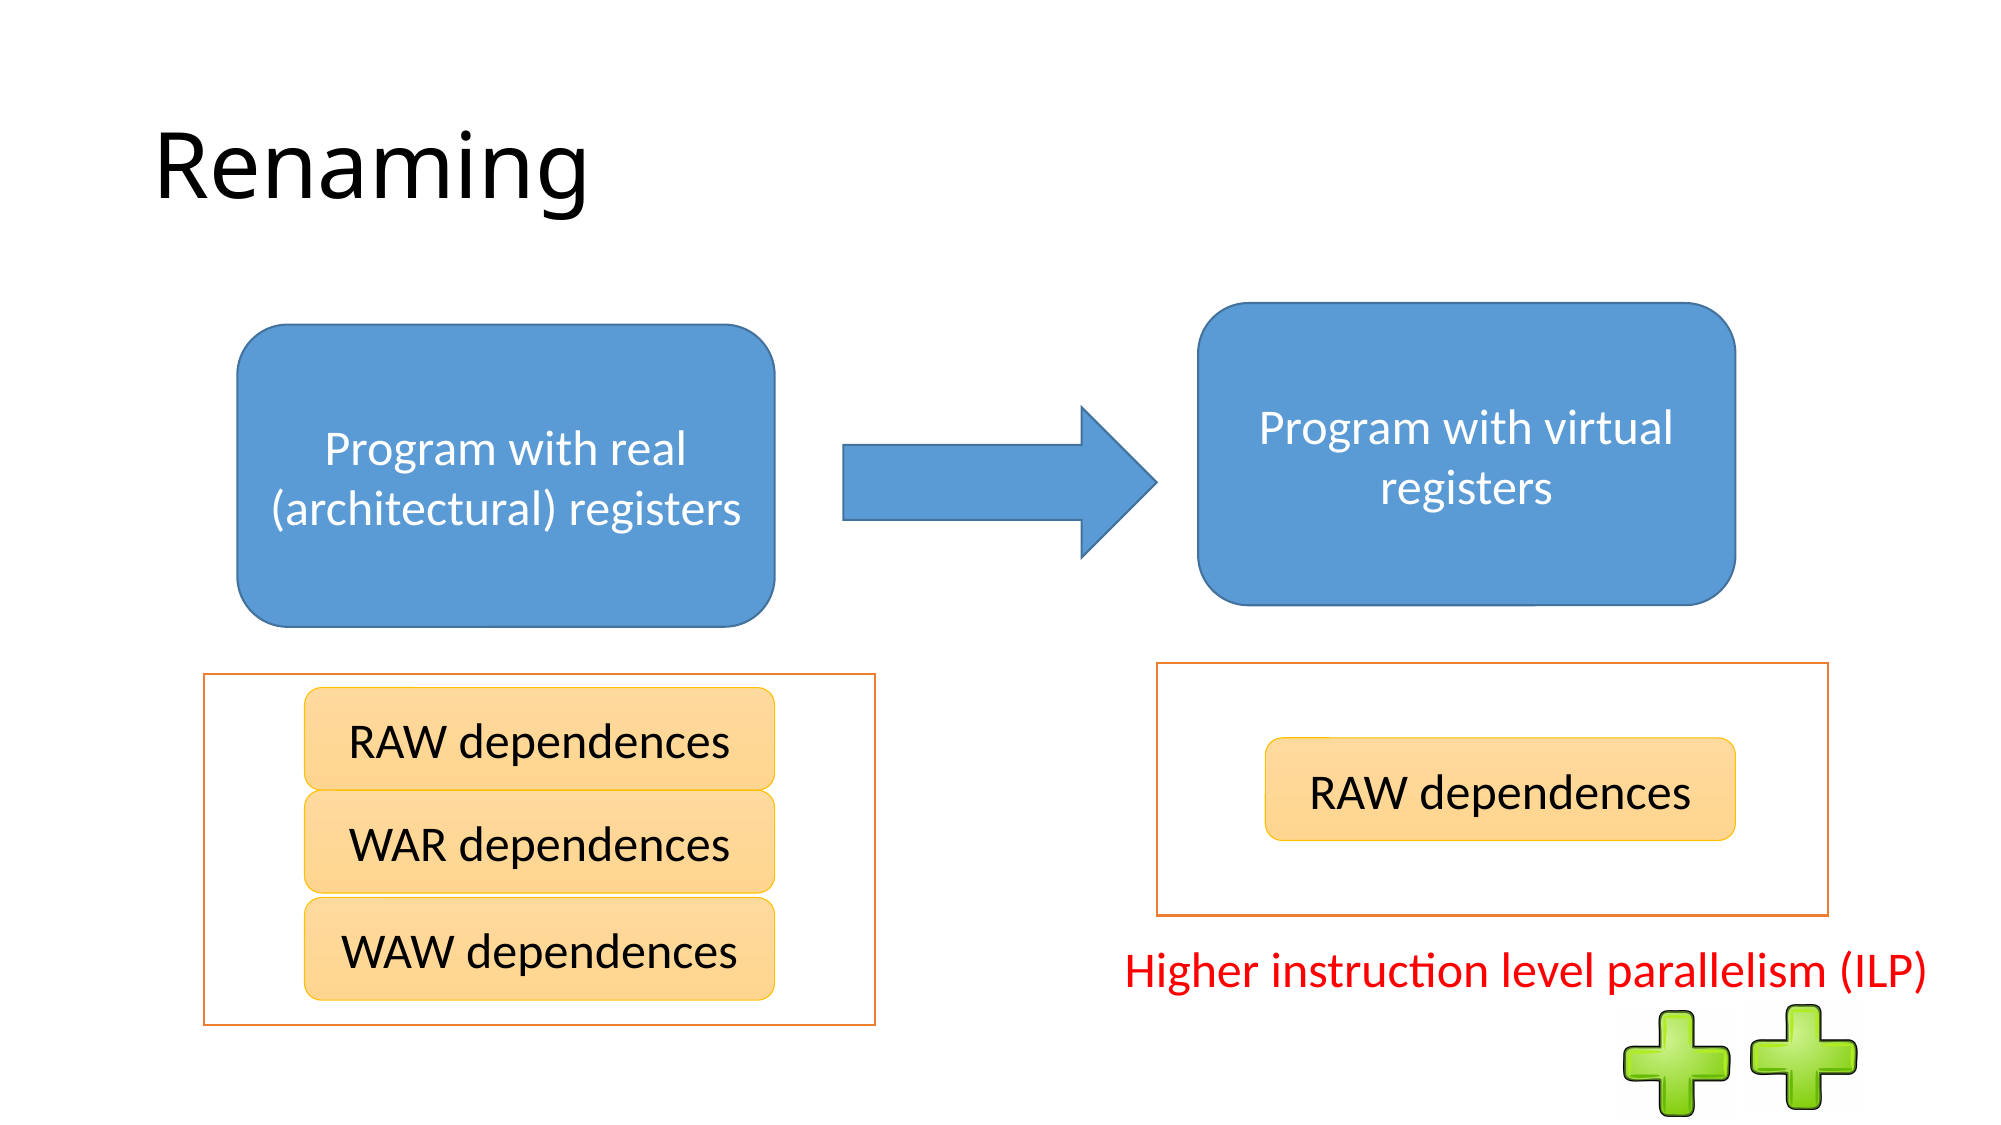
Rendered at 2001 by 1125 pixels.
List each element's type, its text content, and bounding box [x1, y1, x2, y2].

text_box RAW dependences [1264, 737, 1736, 842]
title Renaming [137, 59, 1863, 278]
text_box Higher instruction level parallelism (ILP) [1109, 930, 1945, 1006]
picture [1744, 1000, 1863, 1114]
text_box WAW dependences [303, 896, 776, 1001]
text_box RAW dependences [303, 686, 776, 790]
text_box [842, 404, 1159, 560]
text_box WAR dependences [303, 789, 776, 894]
text_box [1156, 662, 1829, 917]
picture [1617, 1006, 1736, 1121]
text_box [203, 673, 876, 1026]
text_box Program with virtual registers [1197, 301, 1737, 607]
text_box Program with real (architectural) registers [236, 323, 776, 628]
